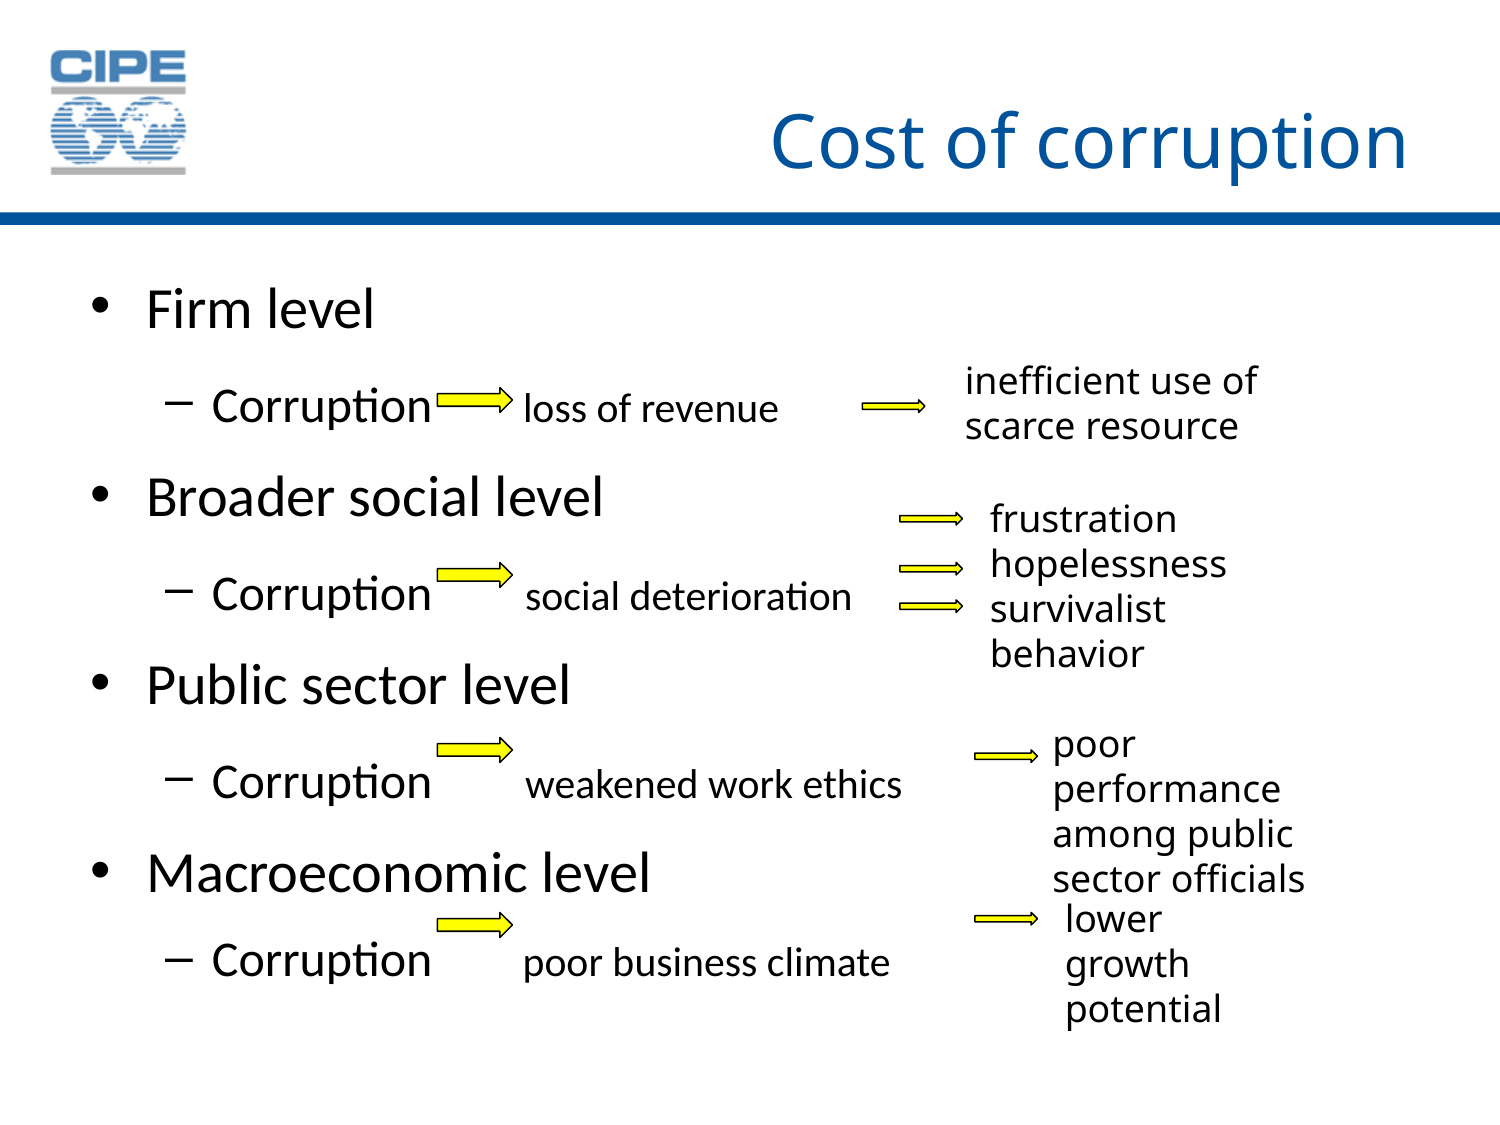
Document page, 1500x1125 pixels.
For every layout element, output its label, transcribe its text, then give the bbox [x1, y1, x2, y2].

title Cost of corruption [75, 45, 1425, 233]
text_box poor performance among public sector officials [1037, 712, 1375, 908]
text_box [974, 749, 1037, 763]
text_box [437, 387, 513, 413]
text_box inefficient use of scarce resource [950, 349, 1300, 455]
text_box [899, 562, 963, 575]
list Firm level Corruption loss of revenue Broader social level Corruption social deterioration Public sector level Corruption weakened work ethics Macroeconomic level Corruption poor business climate [75, 262, 1425, 1005]
text_box lower growth potential [1050, 887, 1313, 1038]
text_box [899, 512, 963, 525]
text_box [437, 912, 513, 938]
text_box [437, 562, 513, 588]
text_box [437, 737, 513, 763]
picture [50, 50, 75, 175]
text_box [974, 912, 1038, 925]
text_box [899, 599, 963, 613]
text_box [862, 399, 925, 413]
text_box frustration hopelessness survivalist behavior [974, 487, 1338, 683]
